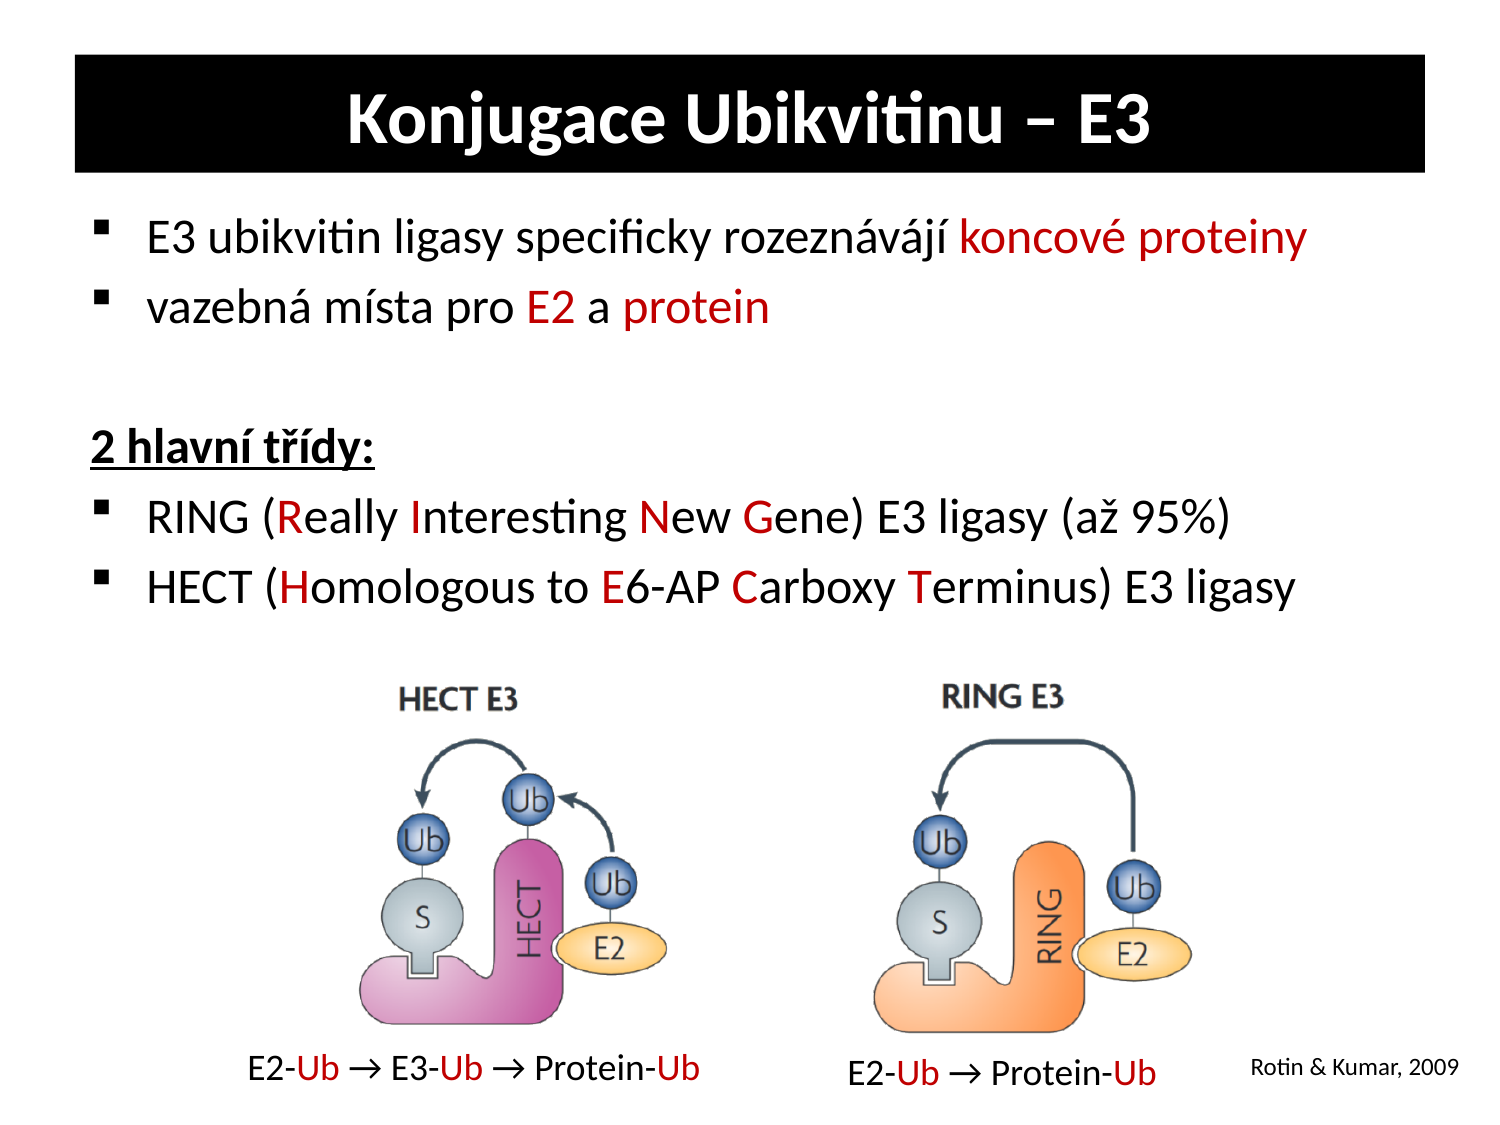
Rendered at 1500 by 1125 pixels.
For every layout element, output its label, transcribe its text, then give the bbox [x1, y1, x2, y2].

list E3 ubikvitin ligasy specificky rozeznávájí koncové proteiny vazebná místa pro E2 a protein 2 hlavní třídy: RING (Really Interesting New Gene) E3 ligasy (až 95%) HECT (Homologous to E6-AP Carboxy Terminus) E3 ligasy [75, 196, 1471, 646]
picture [859, 670, 1208, 1052]
picture [350, 672, 679, 1048]
text_box E2-Ub → E3-Ub → Protein-Ub [232, 1017, 746, 1096]
text_box Rotin & Kumar, 2009 [1235, 1043, 1475, 1089]
text_box Konjugace Ubikvitinu – E3 [74, 54, 1425, 173]
text_box E2-Ub → Protein-Ub [832, 1022, 1200, 1101]
